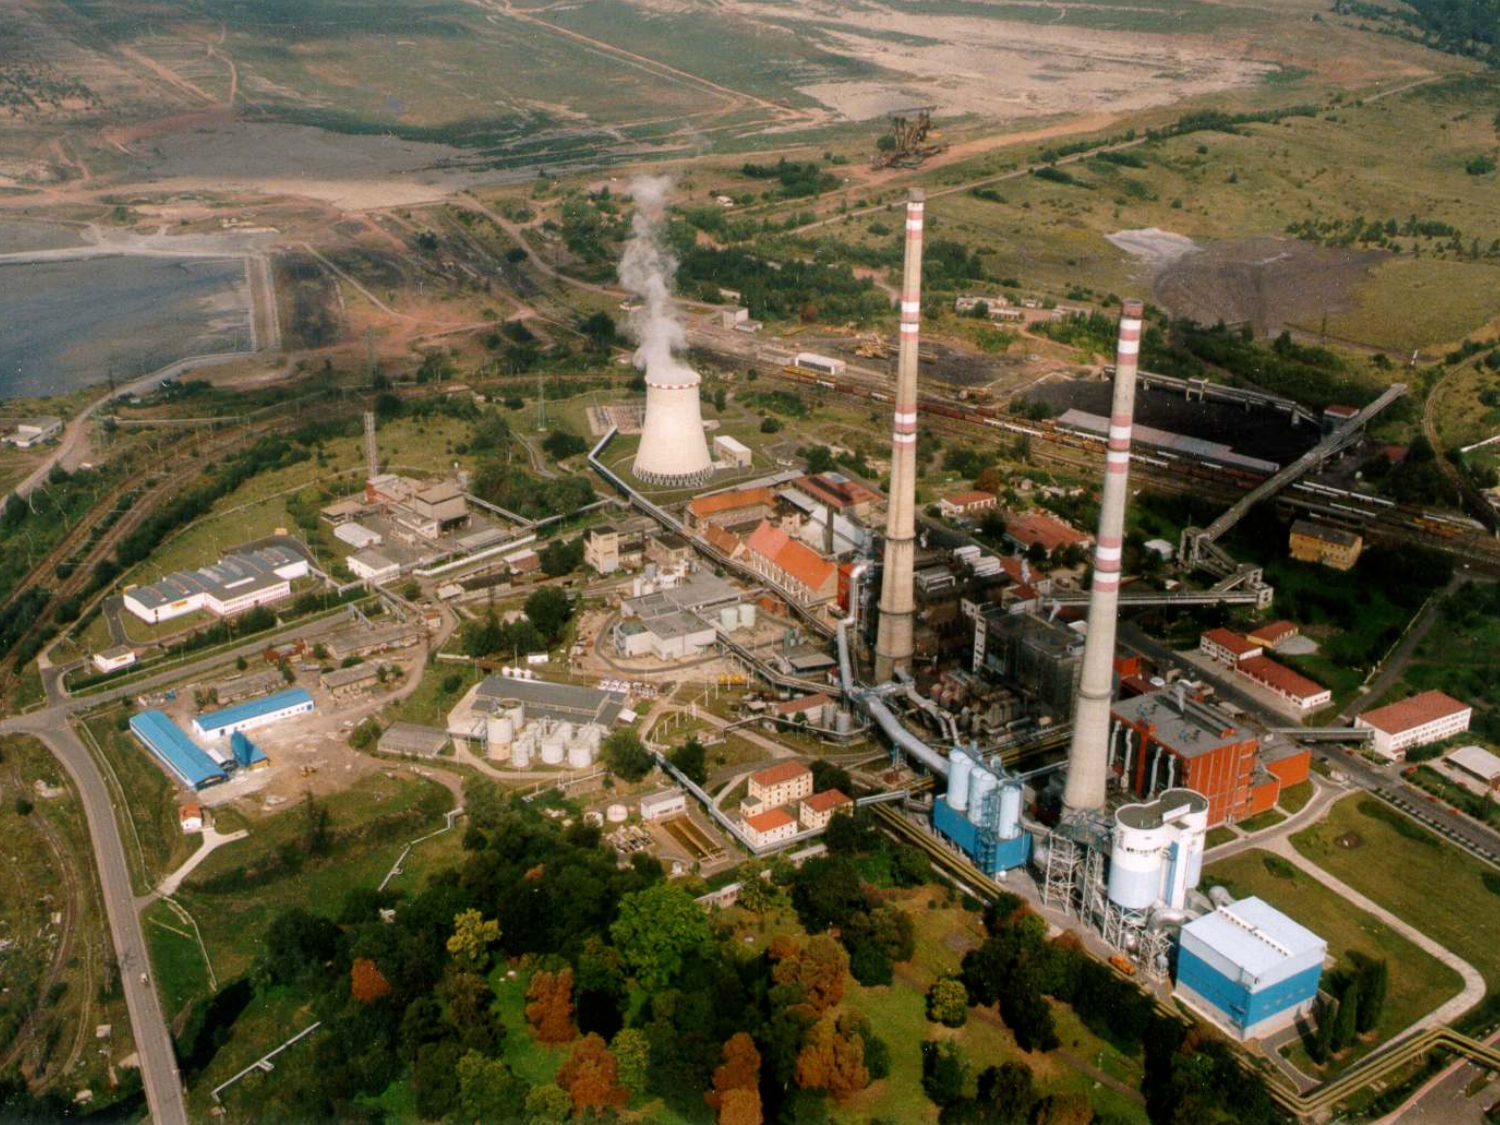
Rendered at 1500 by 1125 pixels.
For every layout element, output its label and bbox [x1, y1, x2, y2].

list [0, 0, 1500, 1125]
